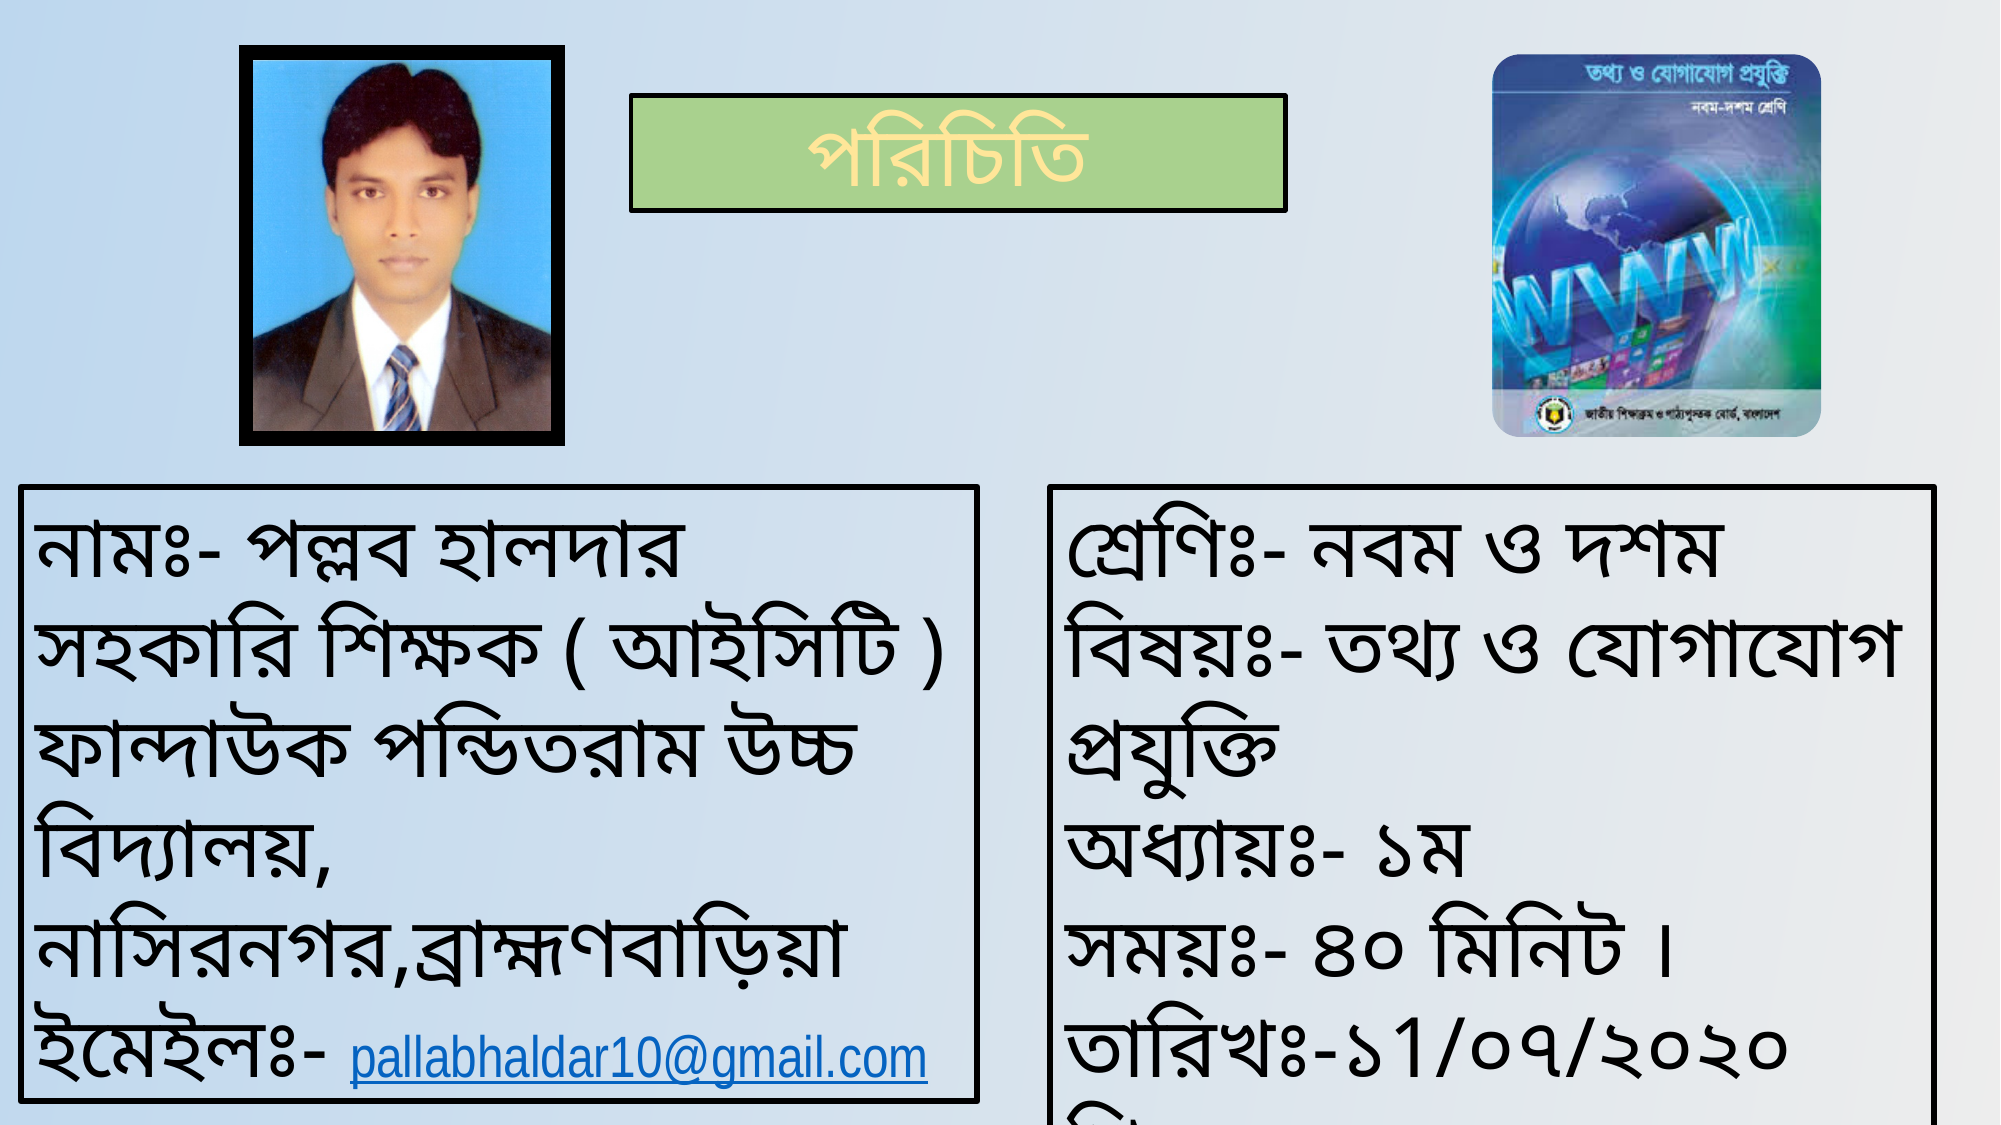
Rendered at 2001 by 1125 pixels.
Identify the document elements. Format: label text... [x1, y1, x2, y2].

text_box নামঃ- পল্লব হালদার সহকারি শিক্ষক ( আইসিটি ) ফান্দাউক পন্ডিতরাম উচ্চ বিদ্যালয়, নাসিরনগর,ব্রাহ্মণবাড়িয়া ইমেইলঃ- pallabhaldar10@gmail.com [21, 486, 978, 1102]
picture [253, 59, 551, 432]
text_box পরিচিতি [631, 95, 1286, 211]
text_box শ্রেণিঃ- নবম ও দশম বিষয়ঃ- তথ্য ও যোগাযোগ প্রযুক্তি অধ্যায়ঃ- ১ম সময়ঃ- ৪০ মিনিট । তারিখঃ-১1/০৭/২০২০ খ্রিঃ [1050, 486, 1934, 1125]
picture [1492, 54, 1822, 438]
